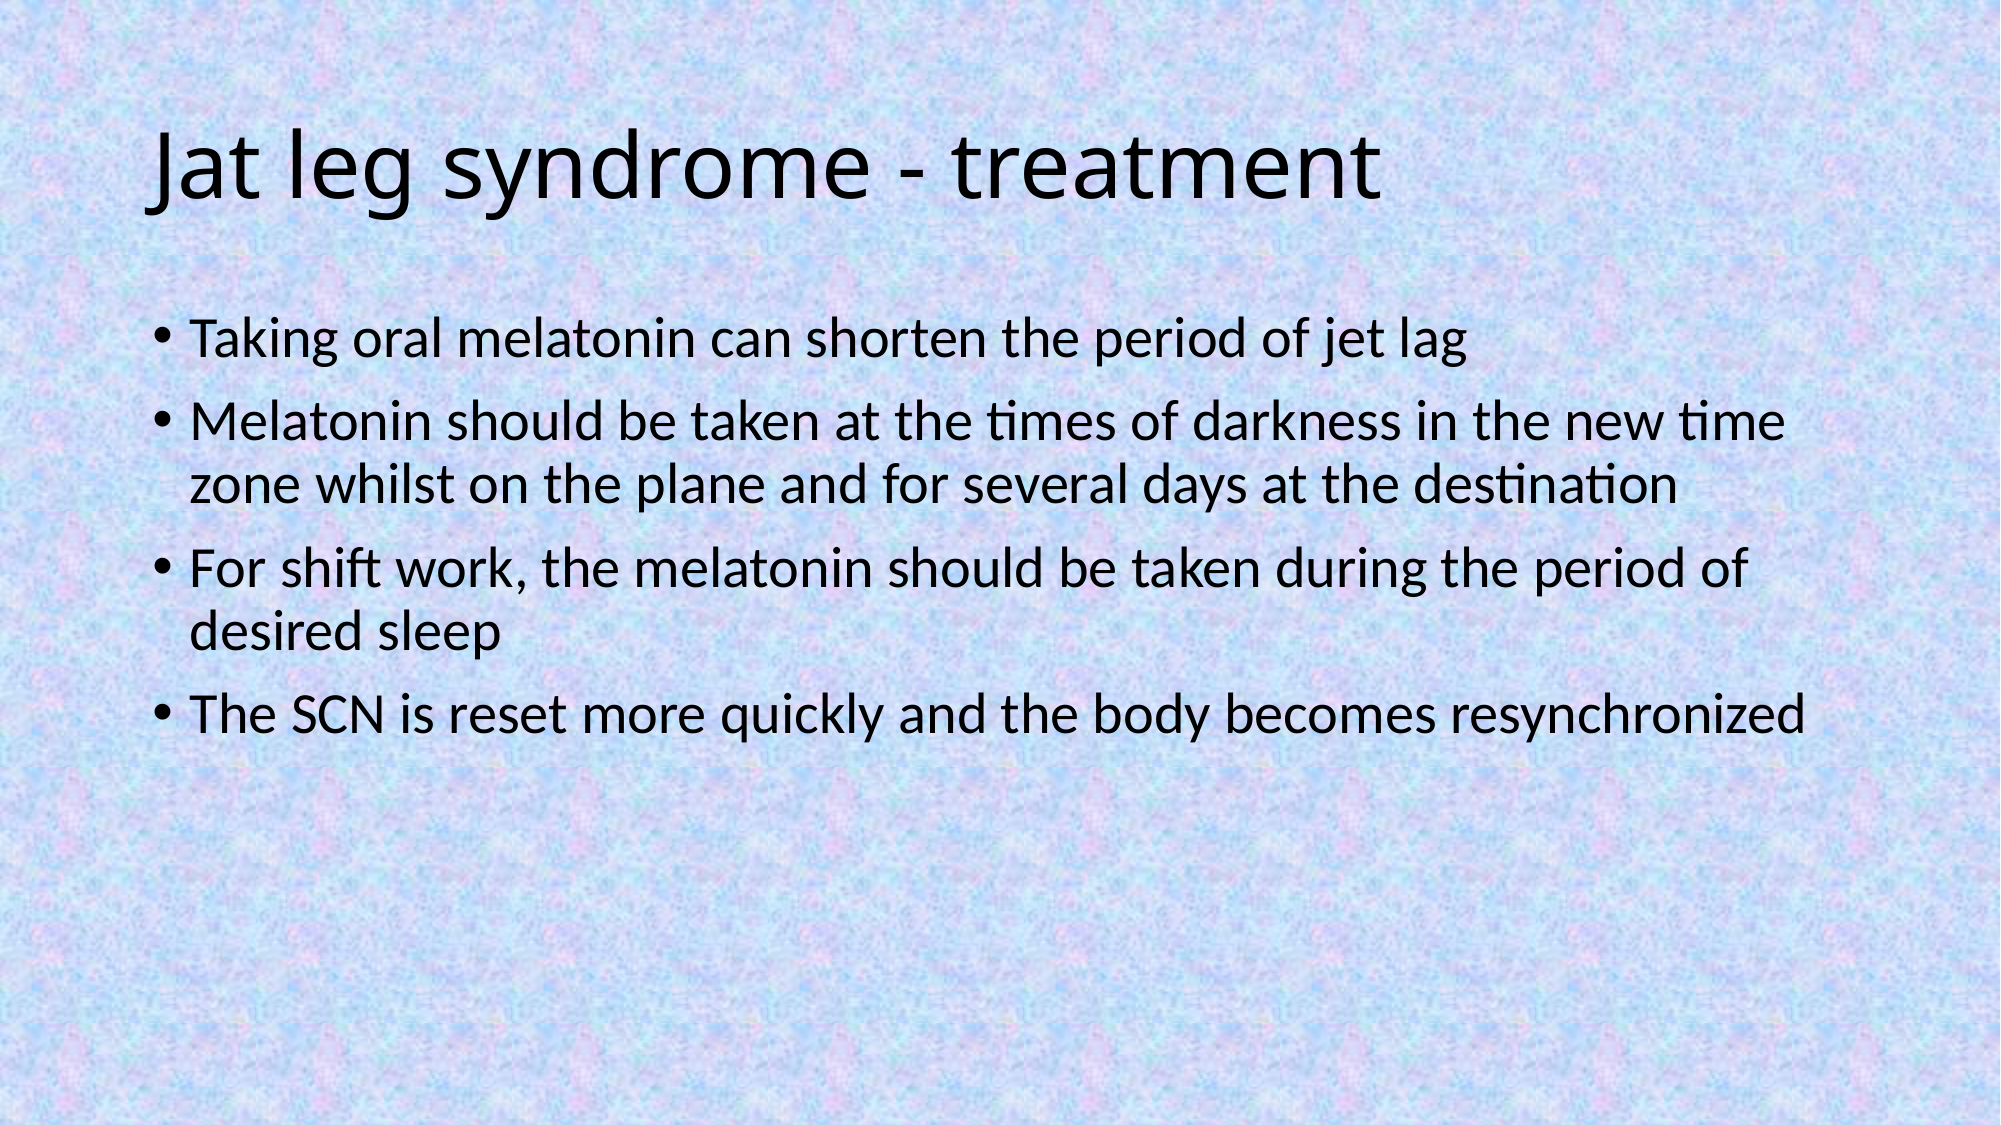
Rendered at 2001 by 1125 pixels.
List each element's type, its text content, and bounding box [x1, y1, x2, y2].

list Taking oral melatonin can shorten the period of jet lag Melatonin should be taken at the times of darkness in the new time zone whilst on the plane and for several days at the destination For shift work, the melatonin should be taken during the period of desired sleep The SCN is reset more quickly and the body becomes resynchronized [137, 299, 1863, 1014]
picture [0, 0, 2001, 1125]
title Jat leg syndrome - treatment [137, 59, 1863, 278]
